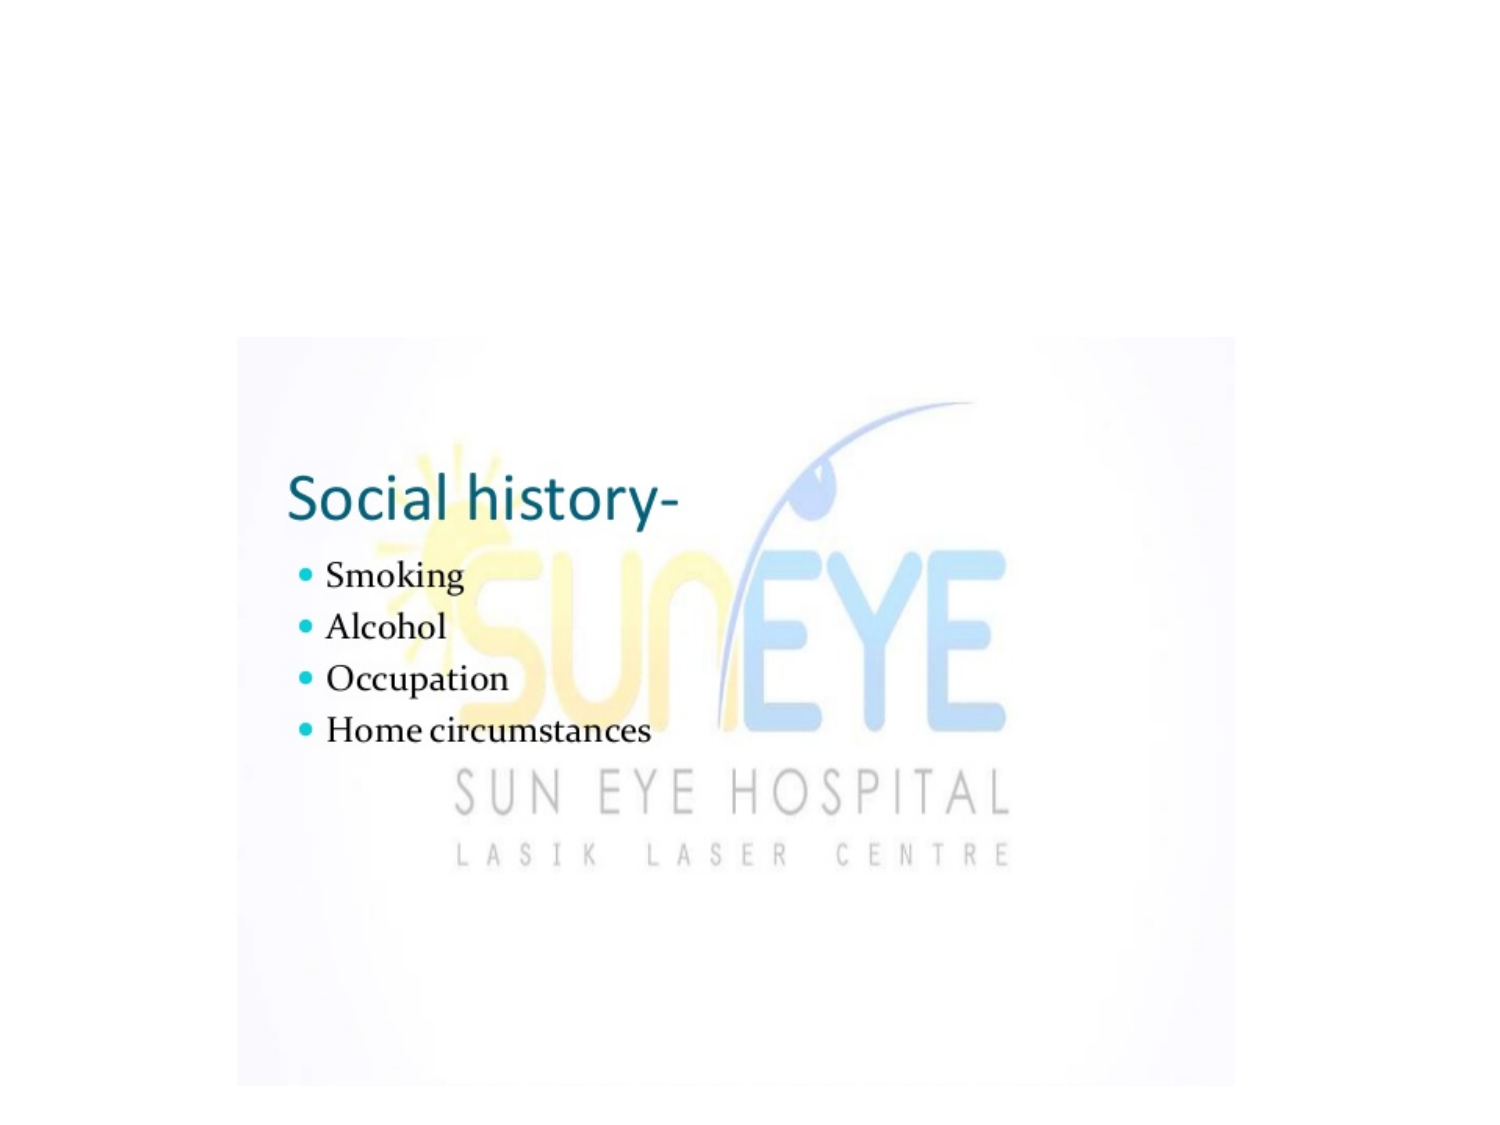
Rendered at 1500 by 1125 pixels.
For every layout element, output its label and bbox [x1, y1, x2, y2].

picture [237, 337, 1235, 1087]
